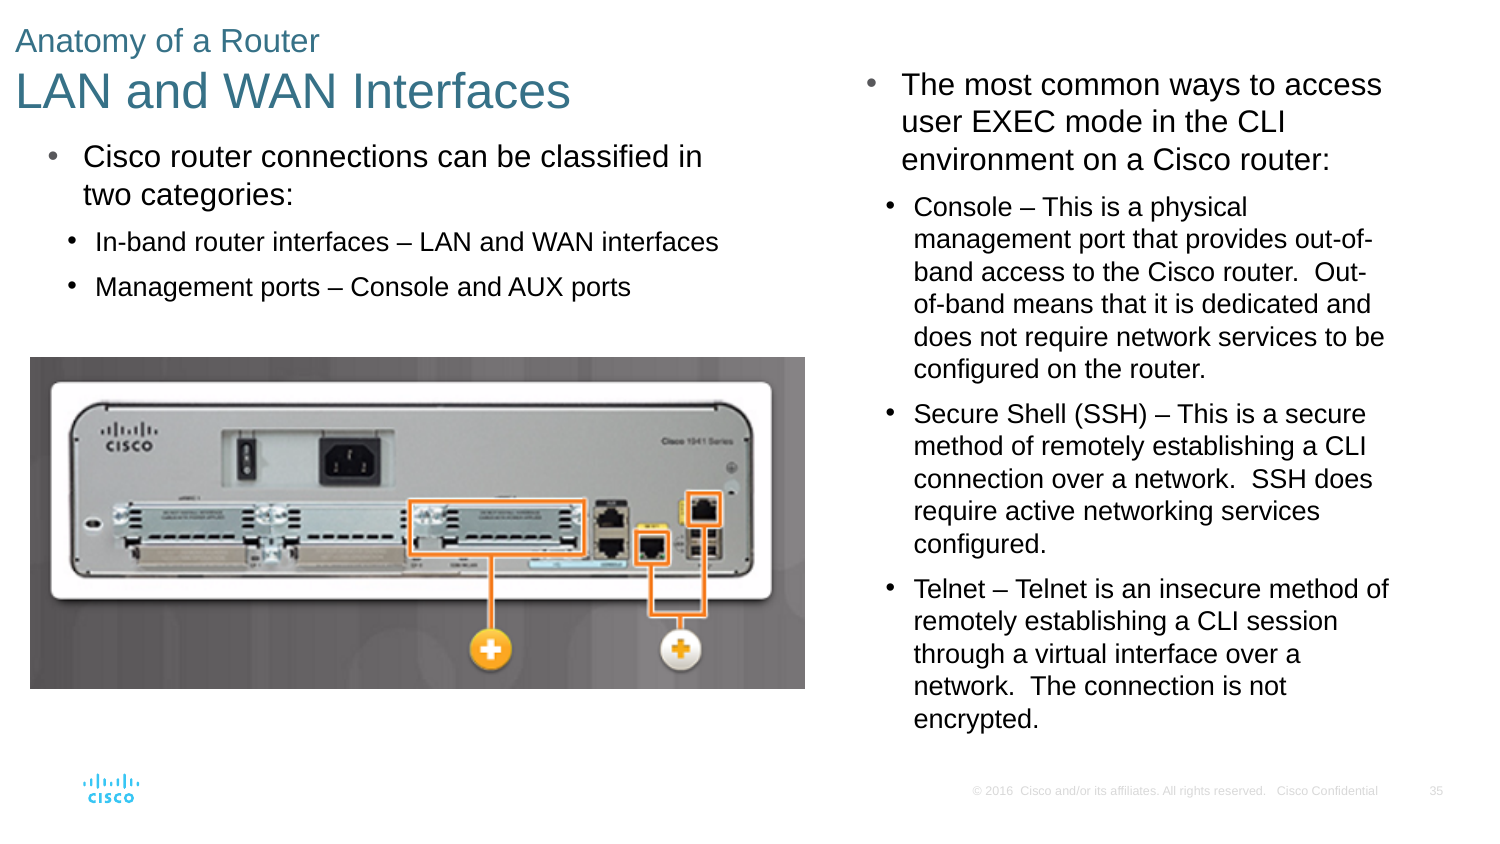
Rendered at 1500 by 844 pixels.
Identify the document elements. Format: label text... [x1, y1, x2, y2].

text_box Cisco router connections can be classified in two categories: In-band router interfaces – LAN and WAN interfaces Management ports – Console and AUX ports [9, 129, 790, 324]
picture [30, 356, 805, 689]
title Anatomy of a Router LAN and WAN Interfaces [0, 6, 870, 131]
list The most common ways to access user EXEC mode in the CLI environment on a Cisco router: Console – This is a physical management port that provides out-of-band access to the Cisco router. Out-of-band means that it is dedicated and does not require network services to be configured on the router. Secure Shell (SSH) – This is a secure method of remotely establishing a CLI connection over a network. SSH does require active networking services configured. Telnet – Telnet is an insecure method of remotely establishing a CLI session through a virtual interface over a network. The connection is not encrypted. [827, 56, 1428, 778]
